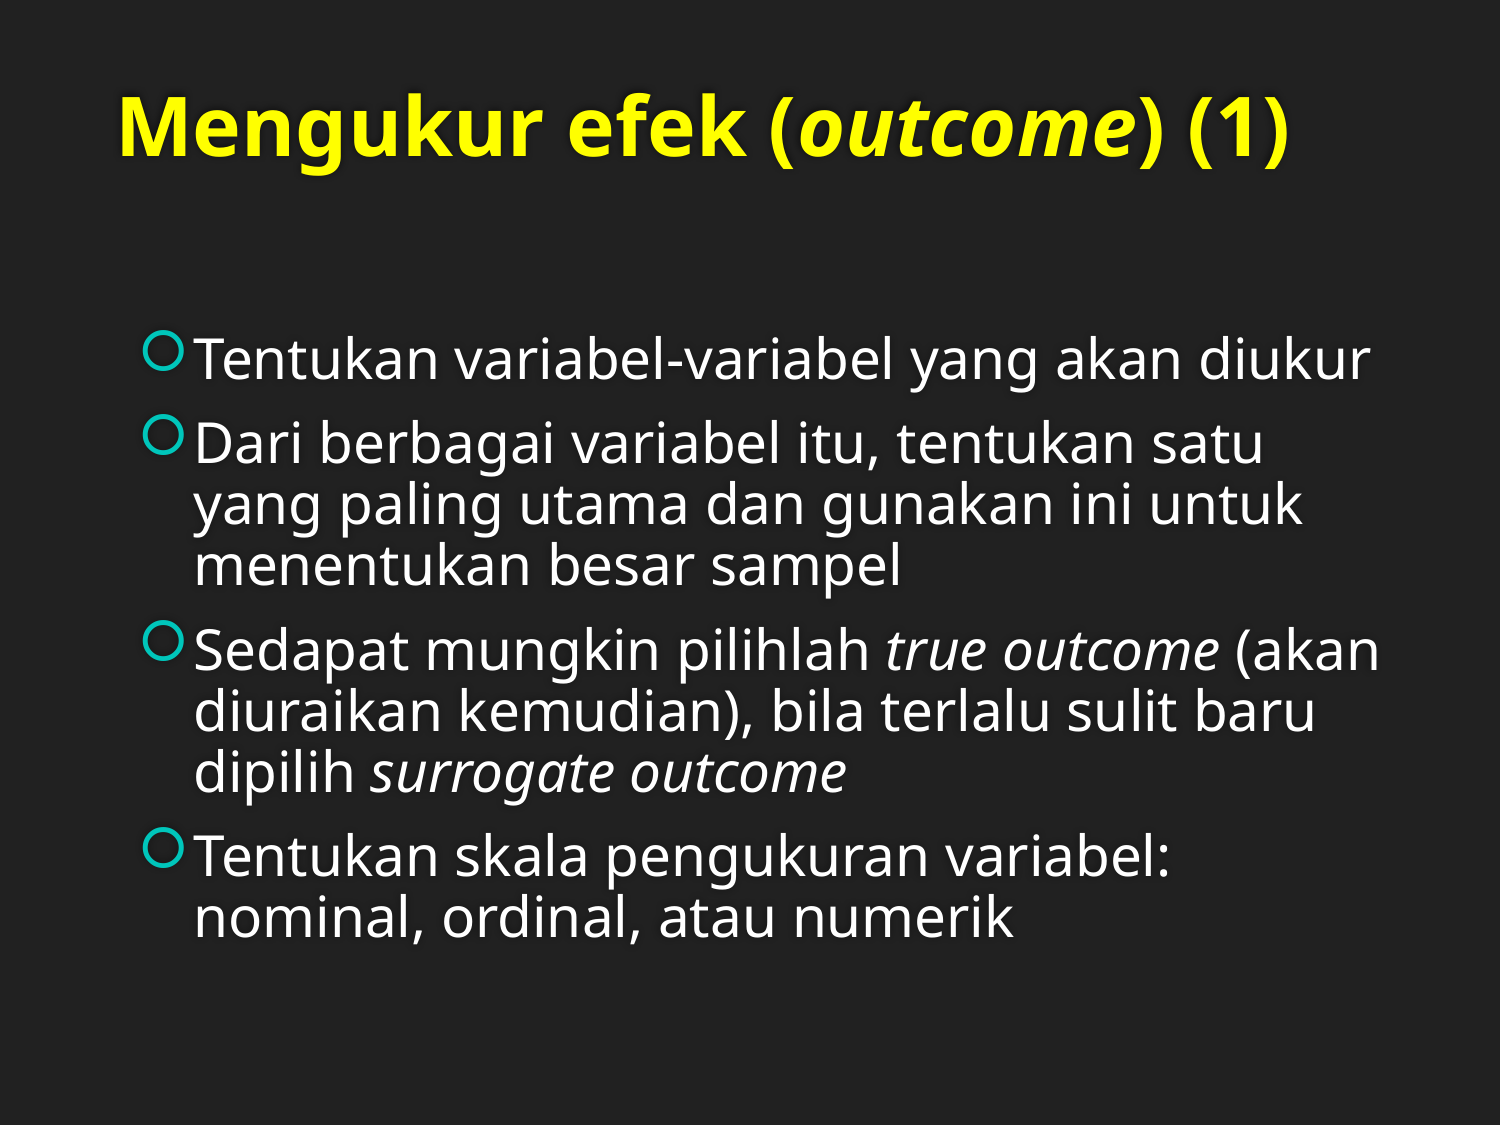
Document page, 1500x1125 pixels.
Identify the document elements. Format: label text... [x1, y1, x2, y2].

title Mengukur efek (outcome) (1) [100, 66, 1379, 181]
list Tentukan variabel-variabel yang akan diukur Dari berbagai variabel itu, tentukan satu yang paling utama dan gunakan ini untuk menentukan besar sampel Sedapat mungkin pilihlah true outcome (akan diuraikan kemudian), bila terlalu sulit baru dipilih surrogate outcome Tentukan skala pengukuran variabel: nominal, ordinal, atau numerik [123, 302, 1400, 978]
